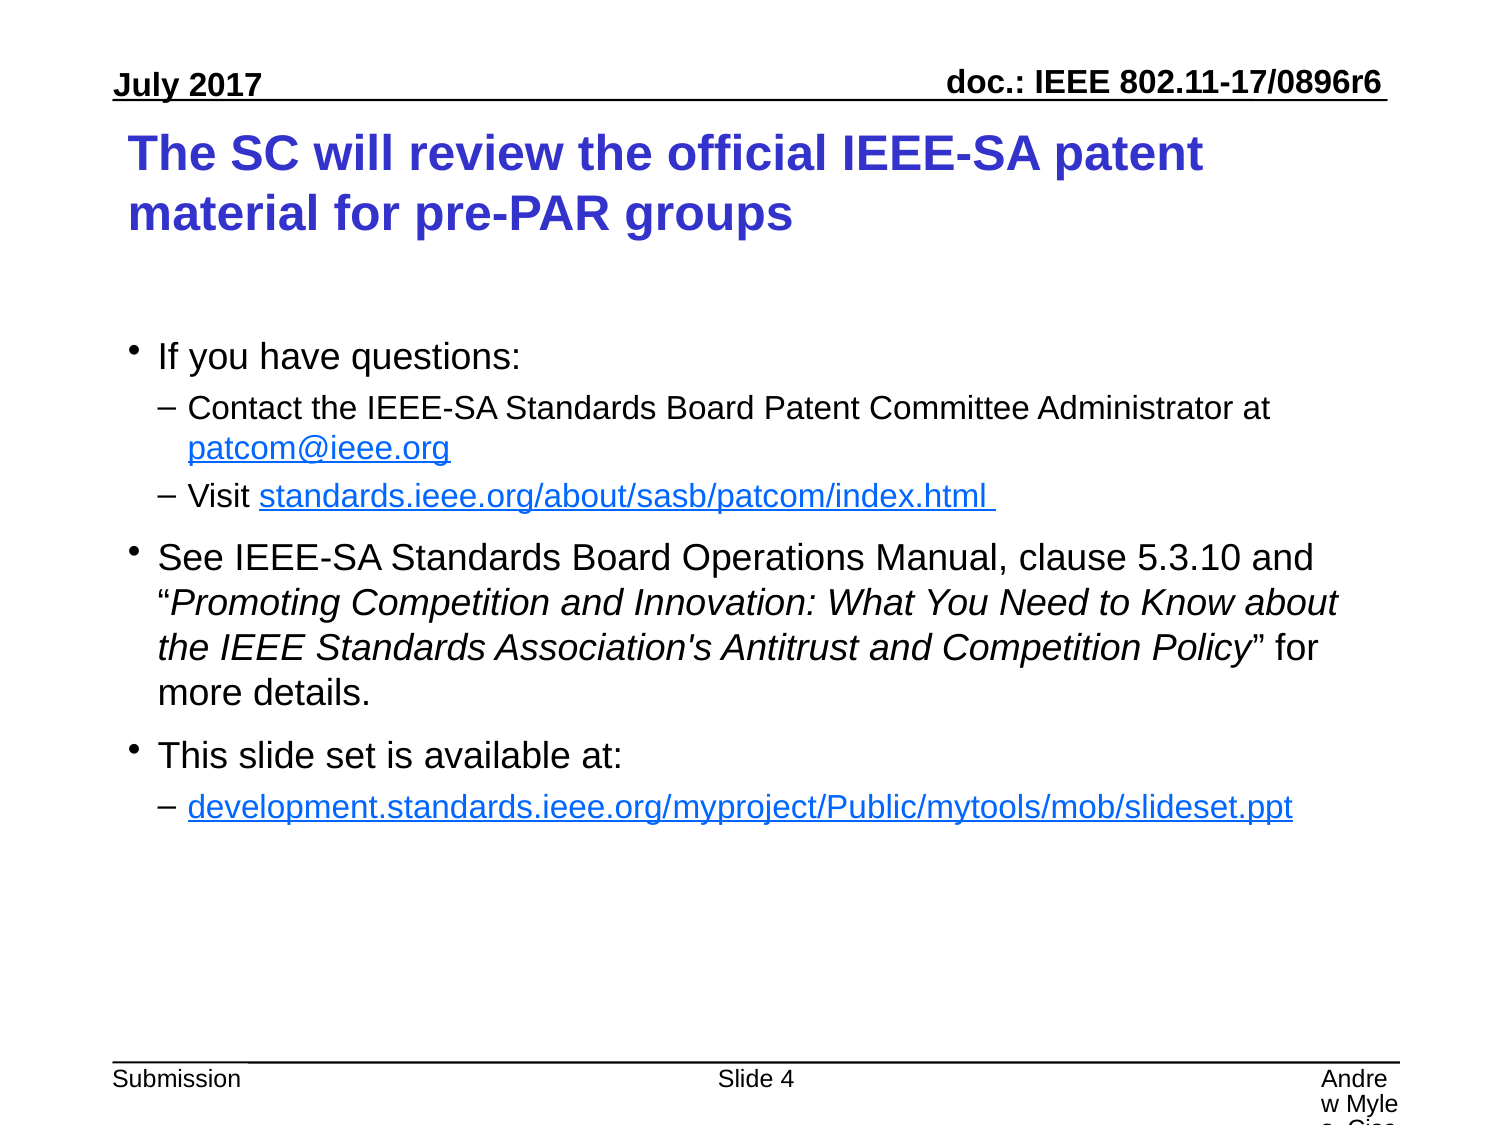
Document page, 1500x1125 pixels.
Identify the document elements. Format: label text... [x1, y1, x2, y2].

slide_number Slide 4 [709, 1061, 803, 1093]
title The SC will review the official IEEE-SA patent material for pre-PAR groups [112, 112, 1388, 288]
list If you have questions: Contact the IEEE-SA Standards Board Patent Committee Administrator at patcom@ieee.org Visit standards.ieee.org/about/sasb/patcom/index.html See IEEE-SA Standards Board Operations Manual, clause 5.3.10 and “Promoting Competition and Innovation: What You Need to Know about the IEEE Standards Association's Antitrust and Competition Policy” for more details. This slide set is available at: development.standards.ieee.org/myproject/Public/mytools/mob/slideset.ppt [112, 324, 1388, 1000]
footer Andrew Myles, Cisco [1320, 1061, 1402, 1093]
